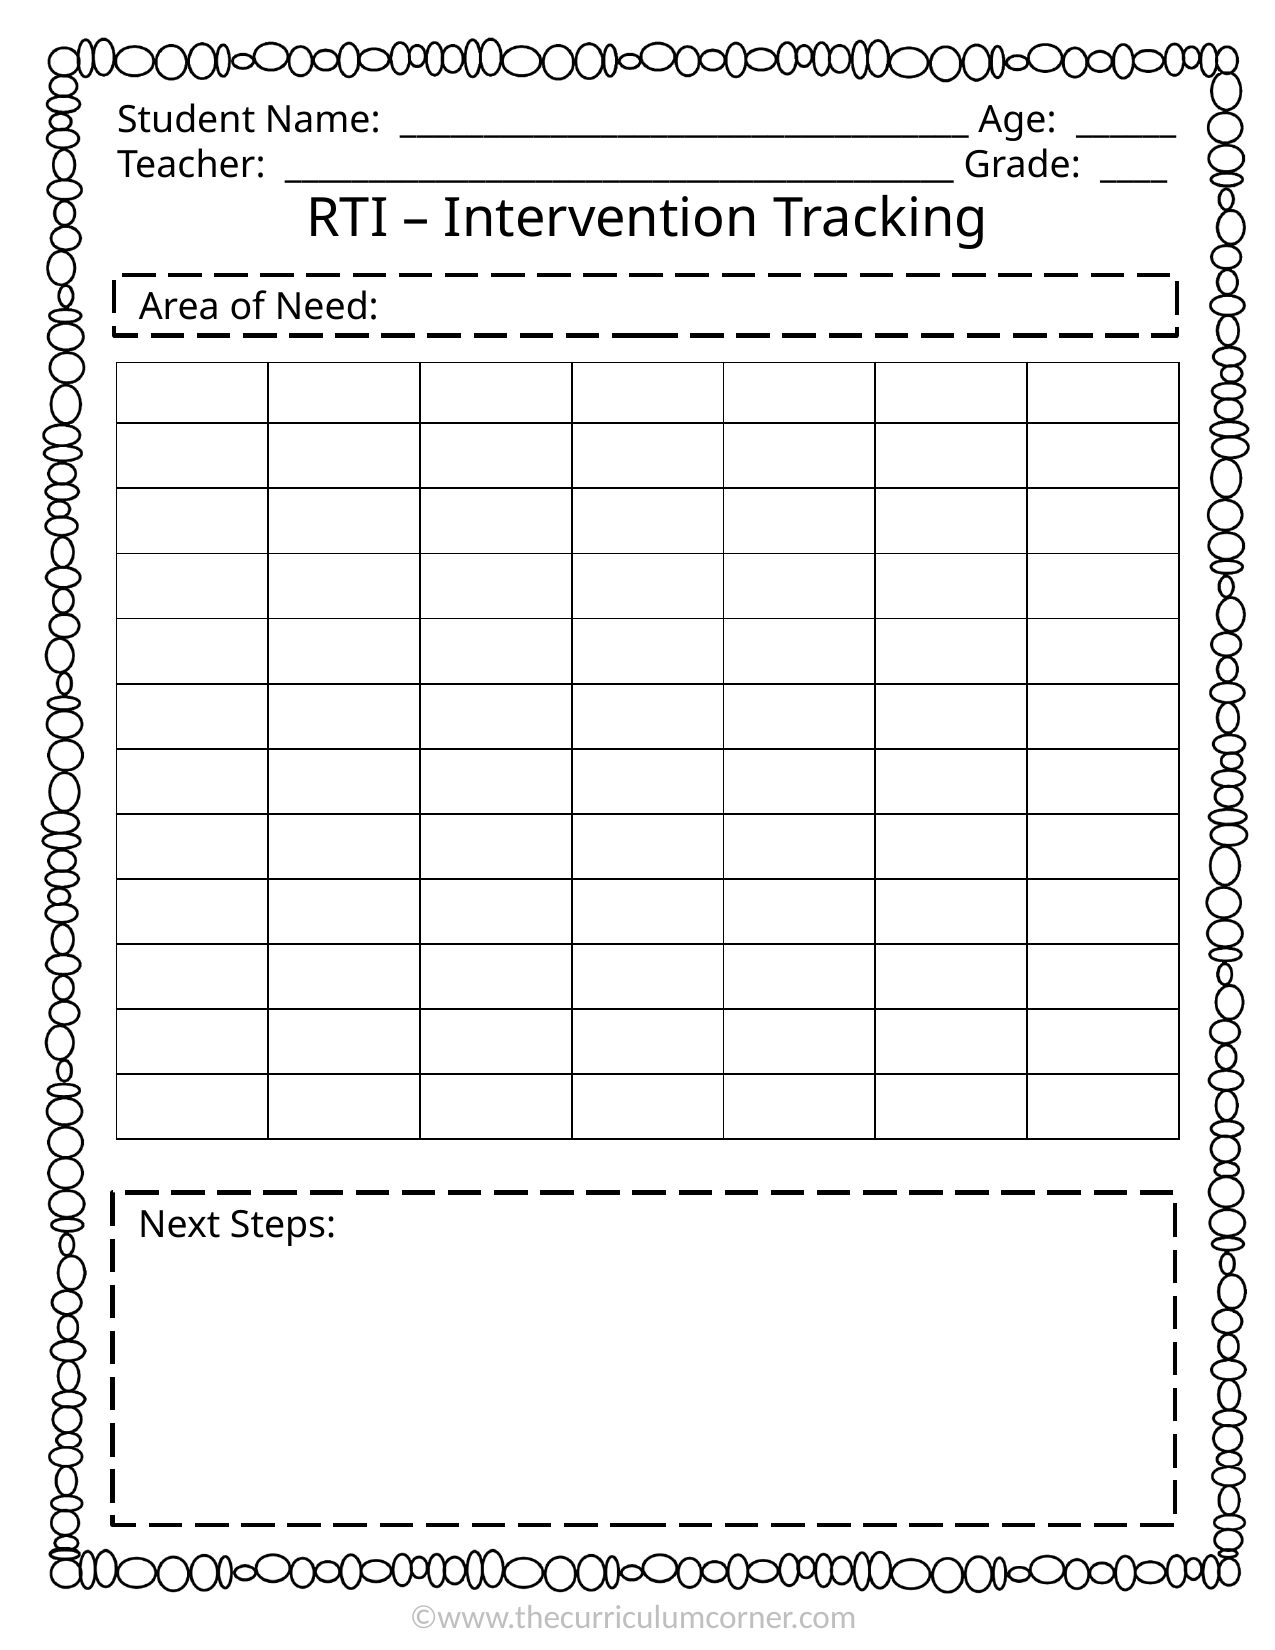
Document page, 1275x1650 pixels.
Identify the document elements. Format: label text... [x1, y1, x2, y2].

text_box ©www.thecurriculumcorner.com [394, 1603, 872, 1643]
picture [40, 37, 1251, 1594]
